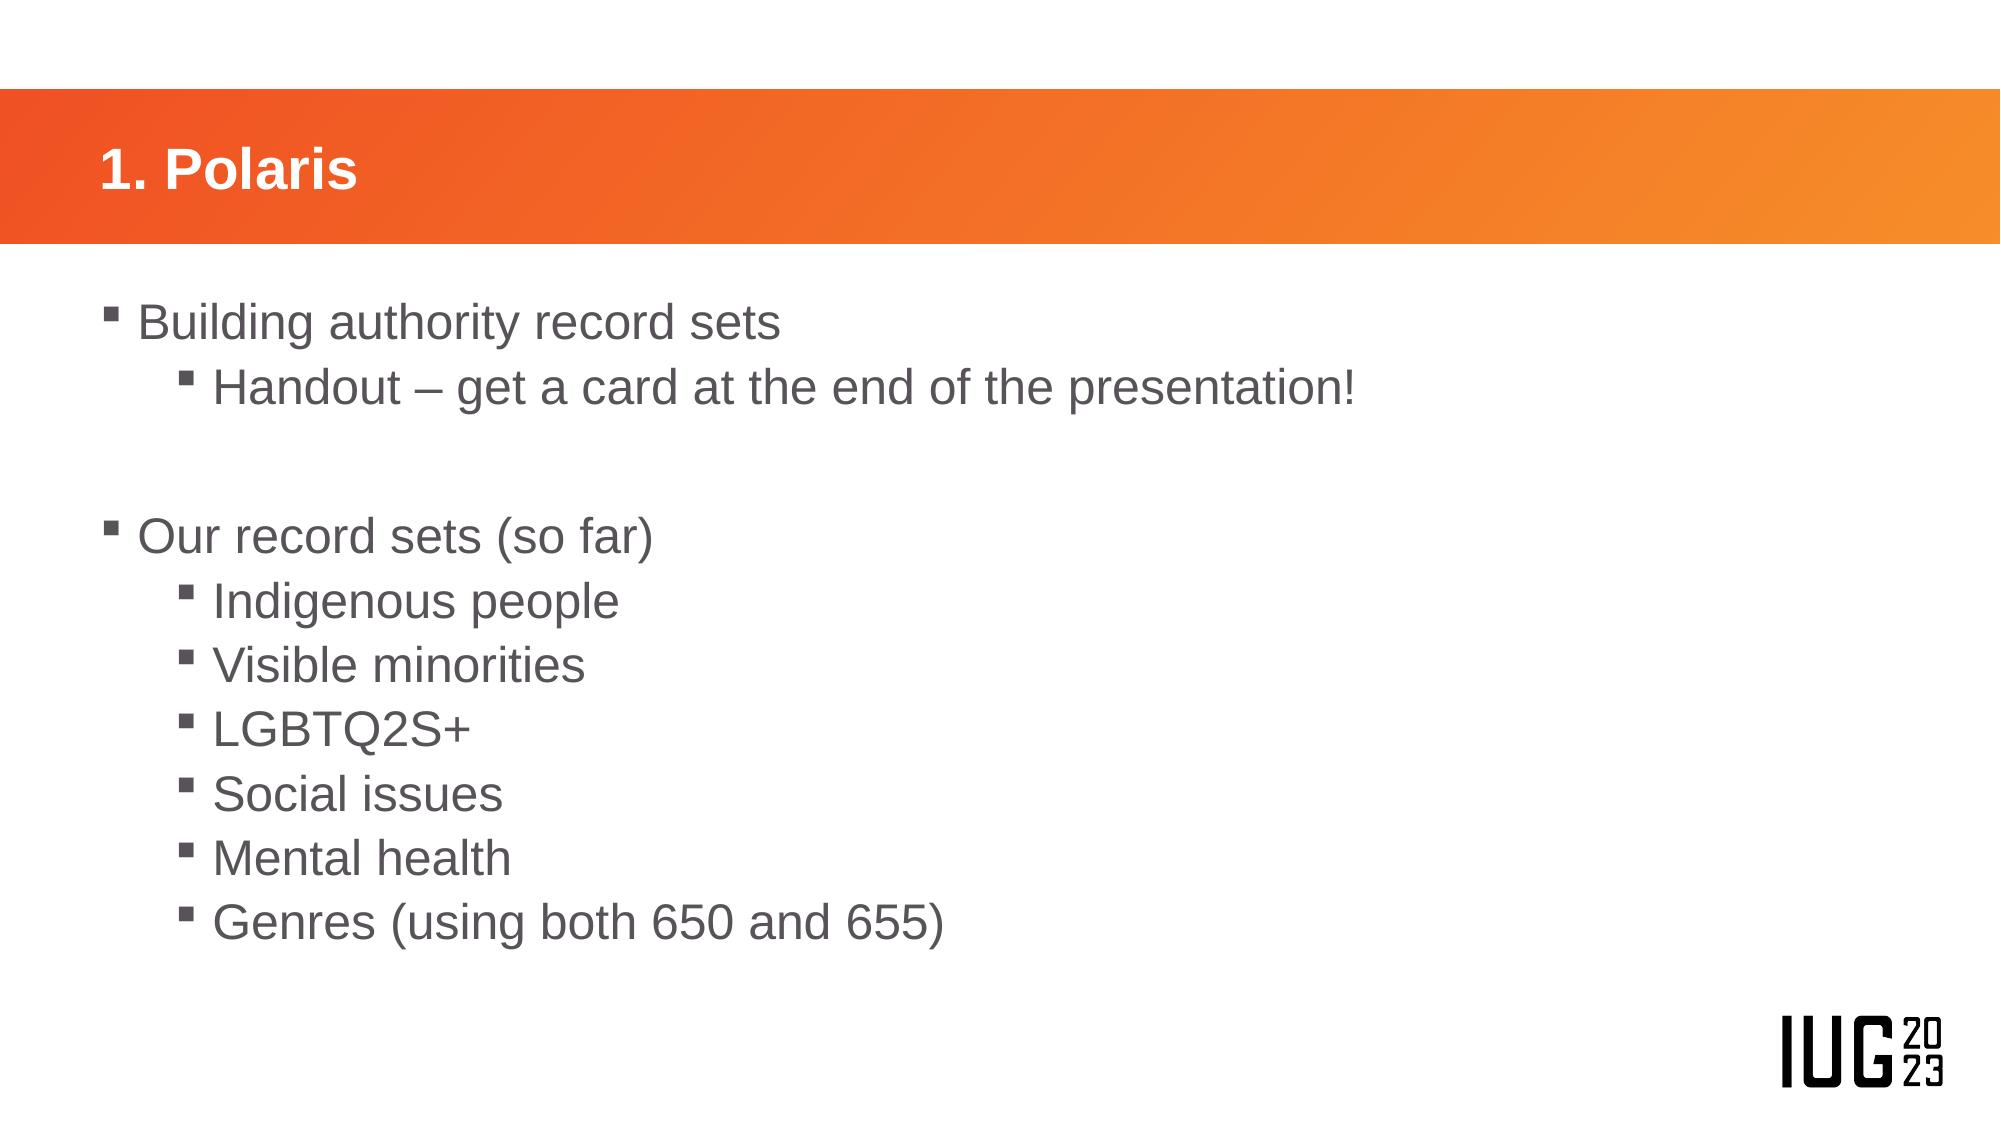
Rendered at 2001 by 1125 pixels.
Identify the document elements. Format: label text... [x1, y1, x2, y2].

list Building authority record sets Handout – get a card at the end of the presentation! Our record sets (so far) Indigenous people Visible minorities LGBTQ2S+ Social issues Mental health Genres (using both 650 and 655) [84, 289, 1903, 1014]
picture [1776, 1011, 1948, 1092]
title 1. Polaris [84, 110, 1903, 232]
